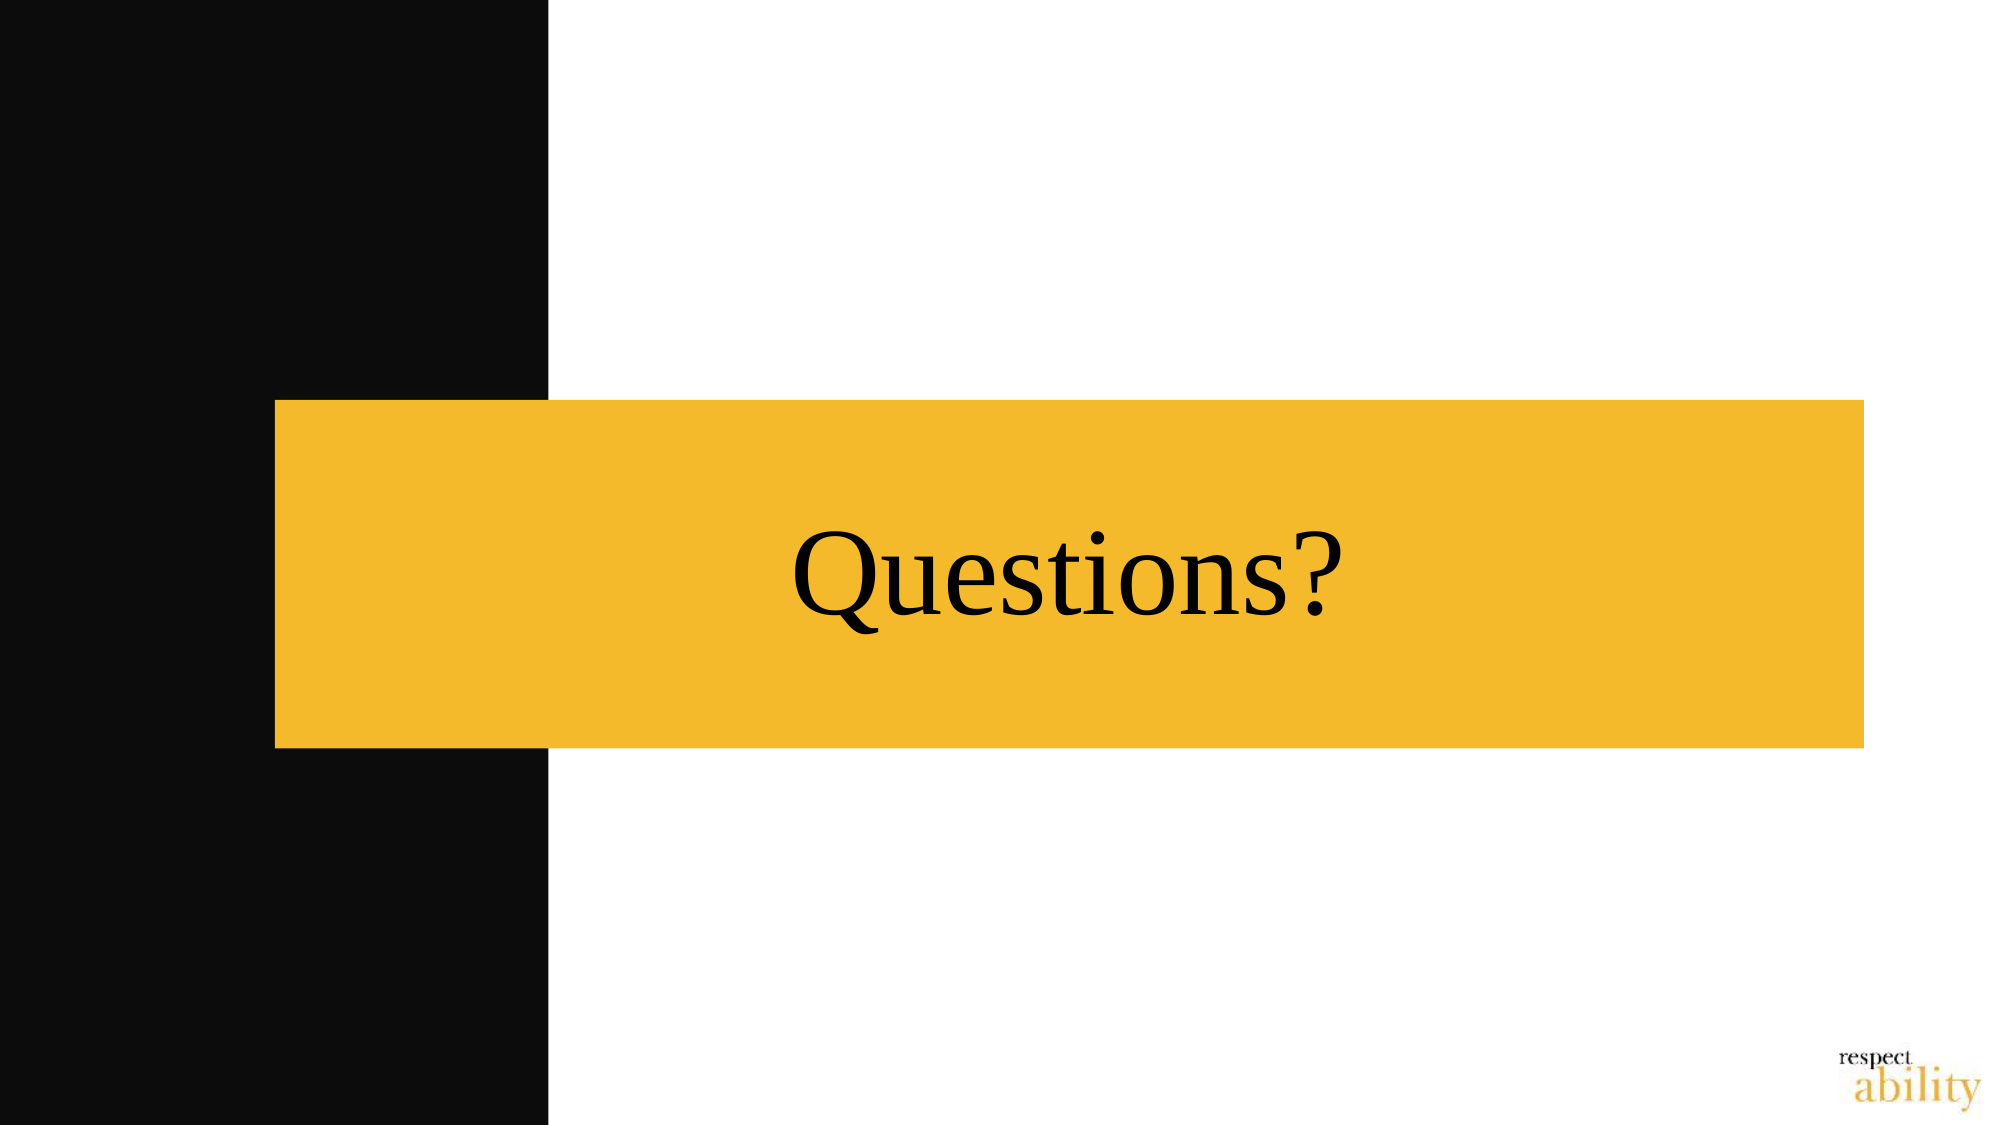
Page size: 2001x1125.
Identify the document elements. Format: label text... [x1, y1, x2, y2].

picture [1839, 1042, 1982, 1120]
title Questions? [275, 399, 1862, 749]
